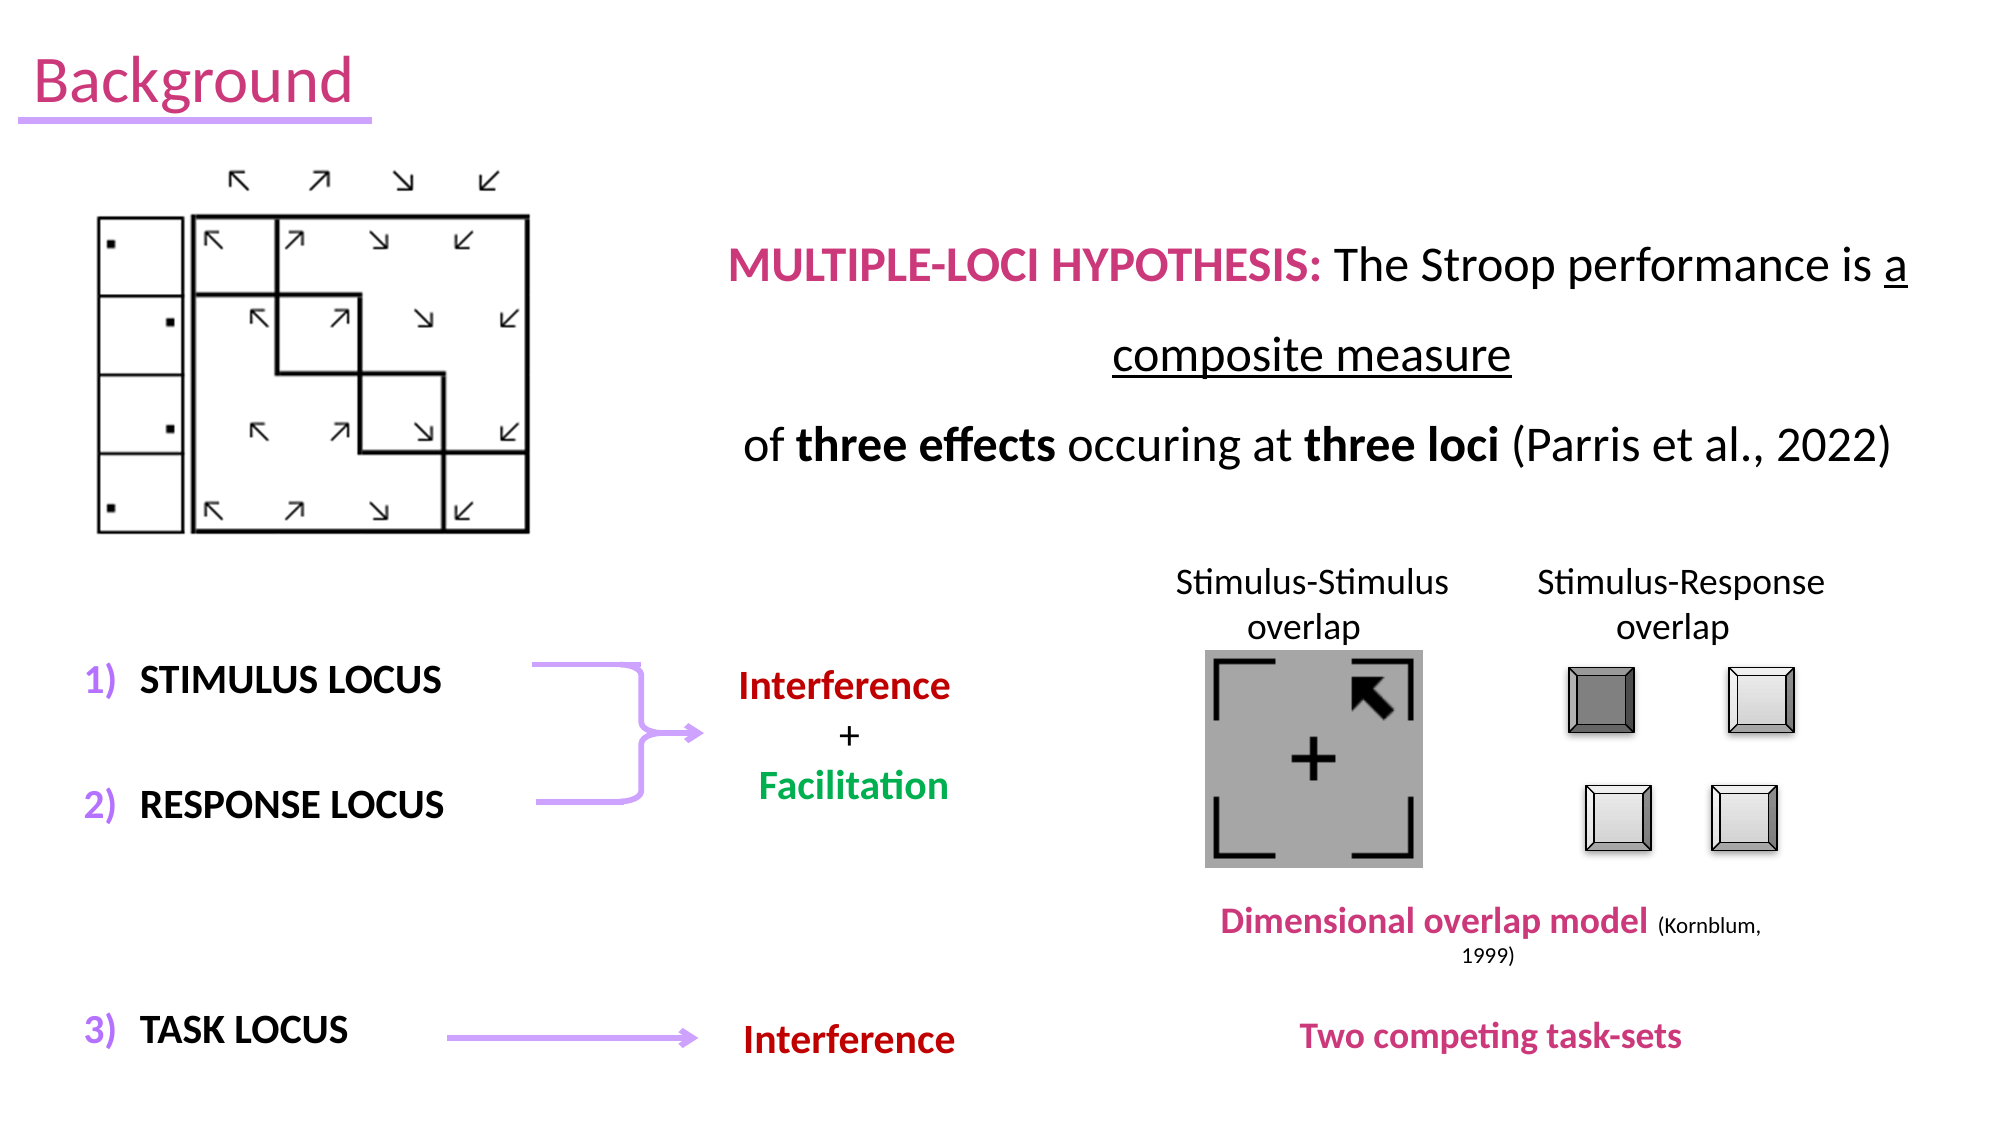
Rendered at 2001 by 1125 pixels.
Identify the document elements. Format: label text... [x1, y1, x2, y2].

picture [83, 149, 536, 550]
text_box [1568, 667, 1795, 851]
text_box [531, 664, 705, 803]
text_box STIMULUS LOCUS RESPONSE LOCUS TASK LOCUS [56, 619, 624, 1060]
text_box Background [18, 28, 1500, 124]
text_box Stimulus-Stimulus overlap [1136, 549, 1489, 655]
text_box Two competing task-sets [1220, 1003, 1762, 1064]
text_box Interference [690, 1004, 1009, 1069]
text_box Interference + Facilitation [690, 650, 1009, 815]
text_box Dimensional overlap model (Kornblum, 1999) [1205, 888, 1777, 976]
text_box MULTIPLE-LOCI HYPOTHESIS: The Stroop performance is a composite measure of three effects occuring at three loci (Parris et al., 2022) [662, 194, 1973, 480]
text_box Stimulus-Response overlap [1505, 549, 1858, 655]
picture [1204, 649, 1424, 869]
